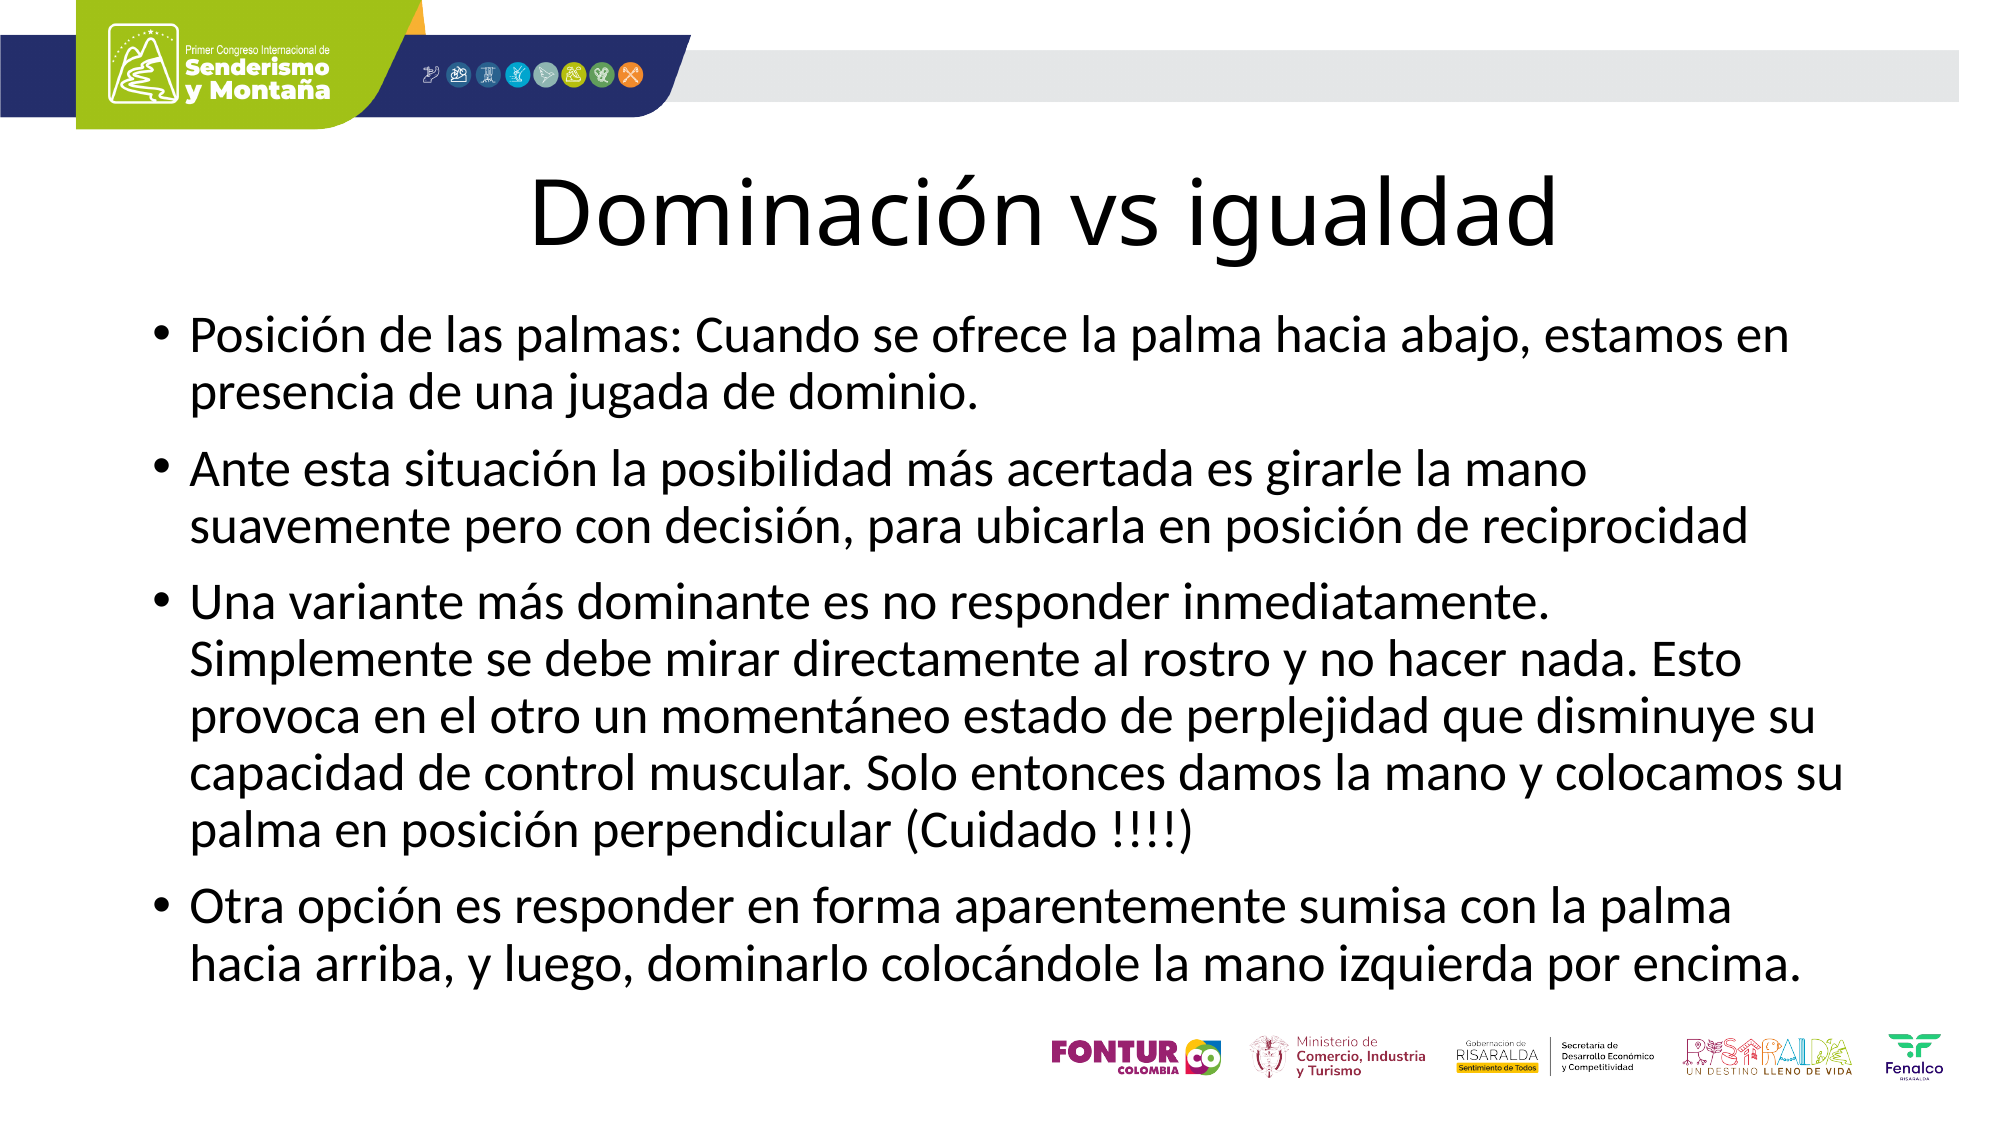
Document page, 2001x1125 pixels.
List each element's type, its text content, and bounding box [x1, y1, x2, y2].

picture [0, 0, 1959, 152]
picture [988, 973, 2000, 1125]
list Posición de las palmas: Cuando se ofrece la palma hacia abajo, estamos en presencia de una jugada de dominio. Ante esta situación la posibilidad más acertada es girarle la mano suavemente pero con decisión, para ubicarla en posición de reciprocidad Una variante más dominante es no responder inmediatamente. Simplemente se debe mirar directamente al rostro y no hacer nada. Esto provoca en el otro un momentáneo estado de perplejidad que disminuye su capacidad de control muscular. Solo entonces damos la mano y colocamos su palma en posición perpendicular (Cuidado !!!!) Otra opción es responder en forma aparentemente sumisa con la palma hacia arriba, y luego, dominarlo colocándole la mano izquierda por encima. [137, 299, 1863, 1014]
title Dominación vs igualdad [512, 152, 1605, 299]
